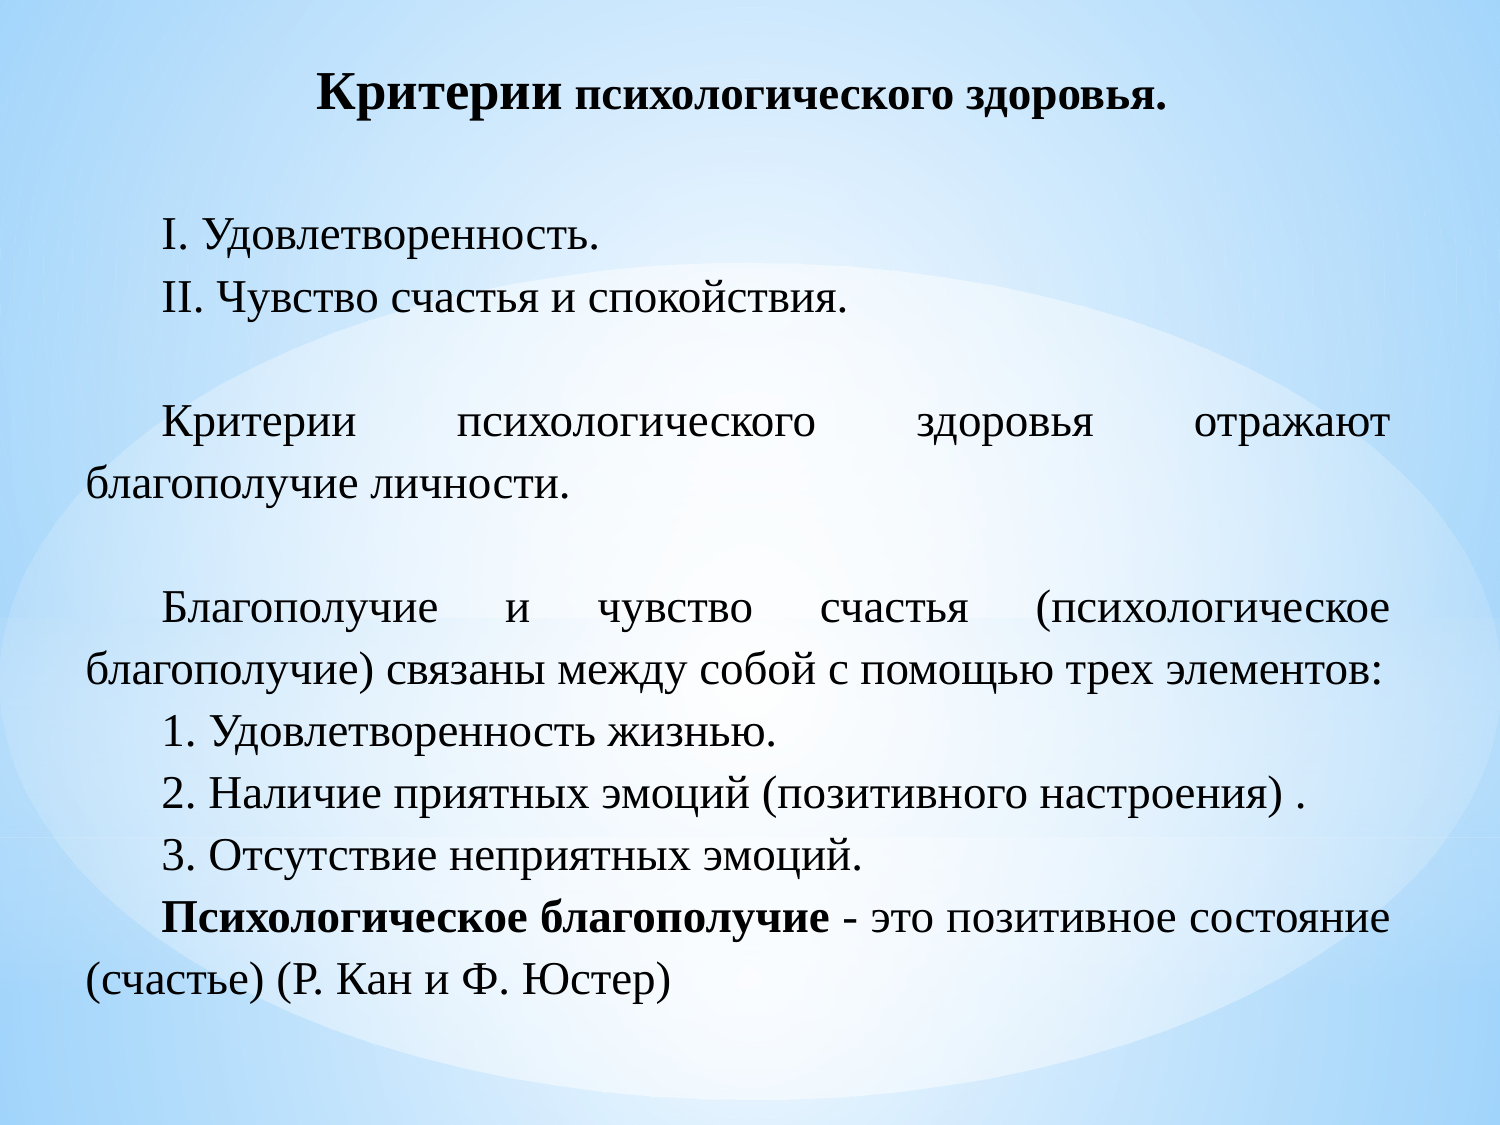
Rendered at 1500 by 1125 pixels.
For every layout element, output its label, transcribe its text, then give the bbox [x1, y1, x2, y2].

list Критерии психологического здоровья. I. Удовлетворенность. II. Чувство счастья и спокойствия. Критерии психологического здоровья отражают благополучие личности. Благополучие и чувство счастья (психологическое благополучие) связаны между собой с помощью трех элементов: 1. Удовлетворенность жизнью. 2. Наличие приятных эмоций (позитивного настроения) . 3. Отсутствие неприятных эмоций. Психологическое благополучие - это позитивное состояние (счастье) (Р. Кан и Ф. Юстер) [70, 46, 1407, 1090]
